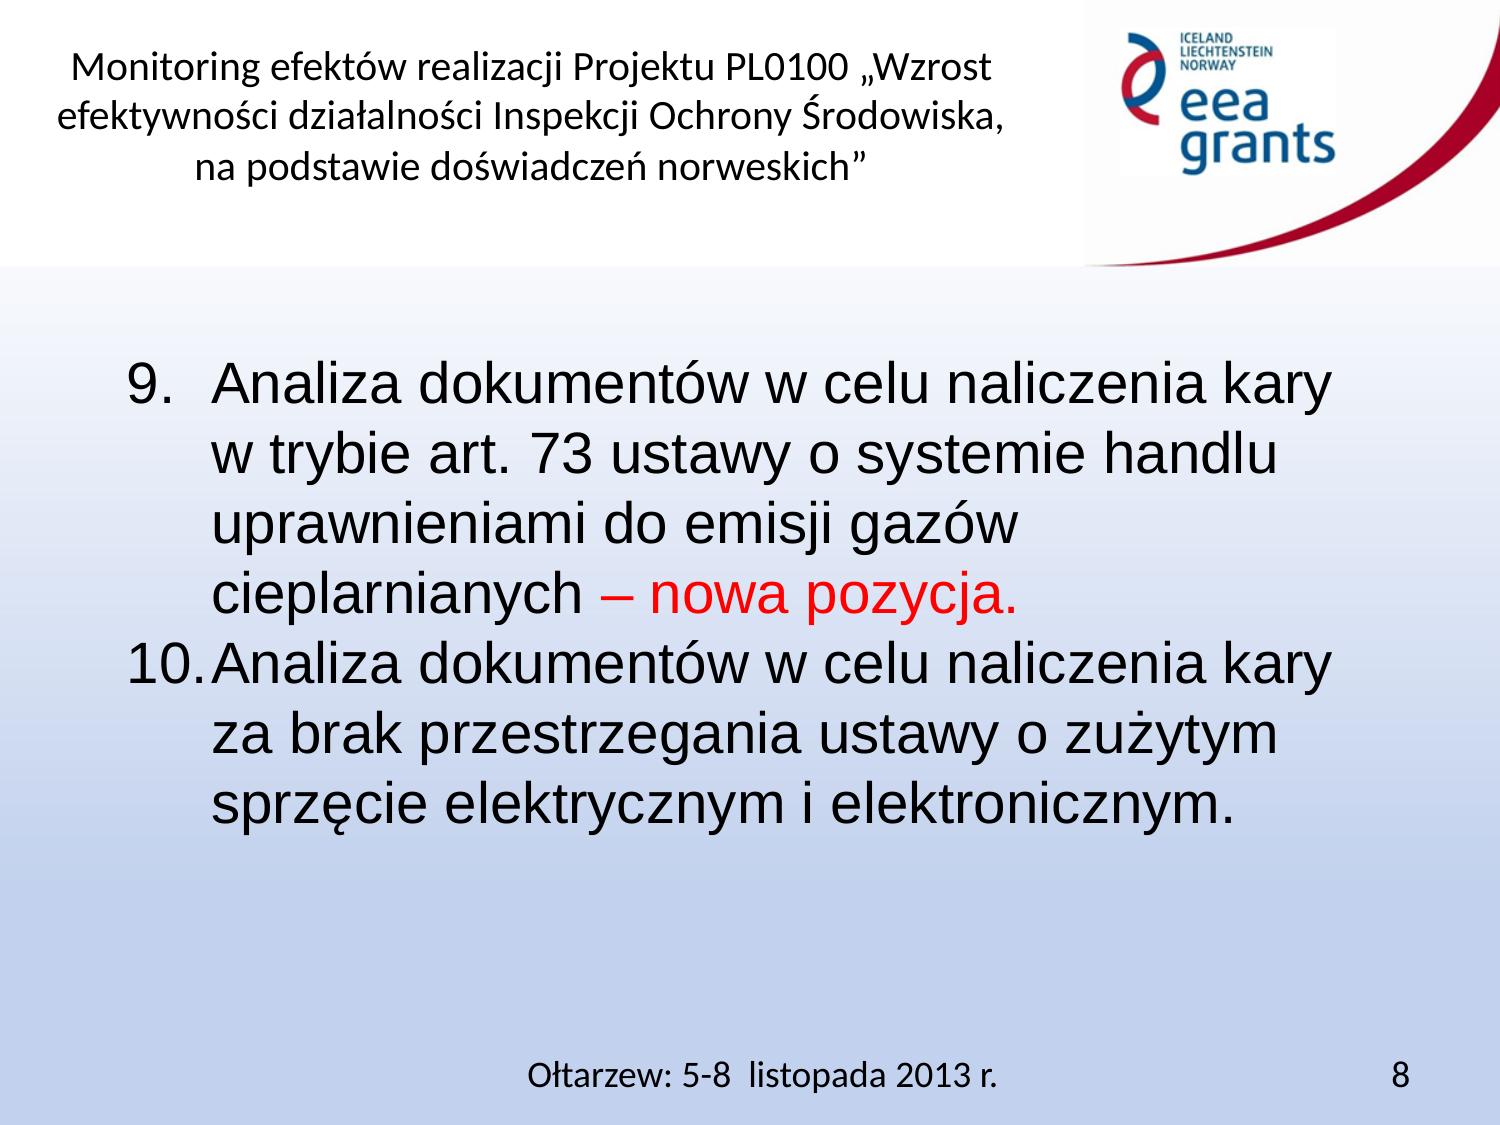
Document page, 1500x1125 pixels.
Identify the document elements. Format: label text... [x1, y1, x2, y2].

slide_number 8 [1074, 1042, 1425, 1103]
picture [0, 0, 1500, 1125]
footer Ołtarzew: 5-8 listopada 2013 r. [512, 1042, 1022, 1103]
subtitle Analiza dokumentów w celu naliczenia kary w trybie art. 73 ustawy o systemie handlu uprawnieniami do emisji gazów cieplarnianych – nowa pozycja. Analiza dokumentów w celu naliczenia kary za brak przestrzegania ustawy o zużytym sprzęcie elektrycznym i elektronicznym. [112, 338, 1388, 1000]
